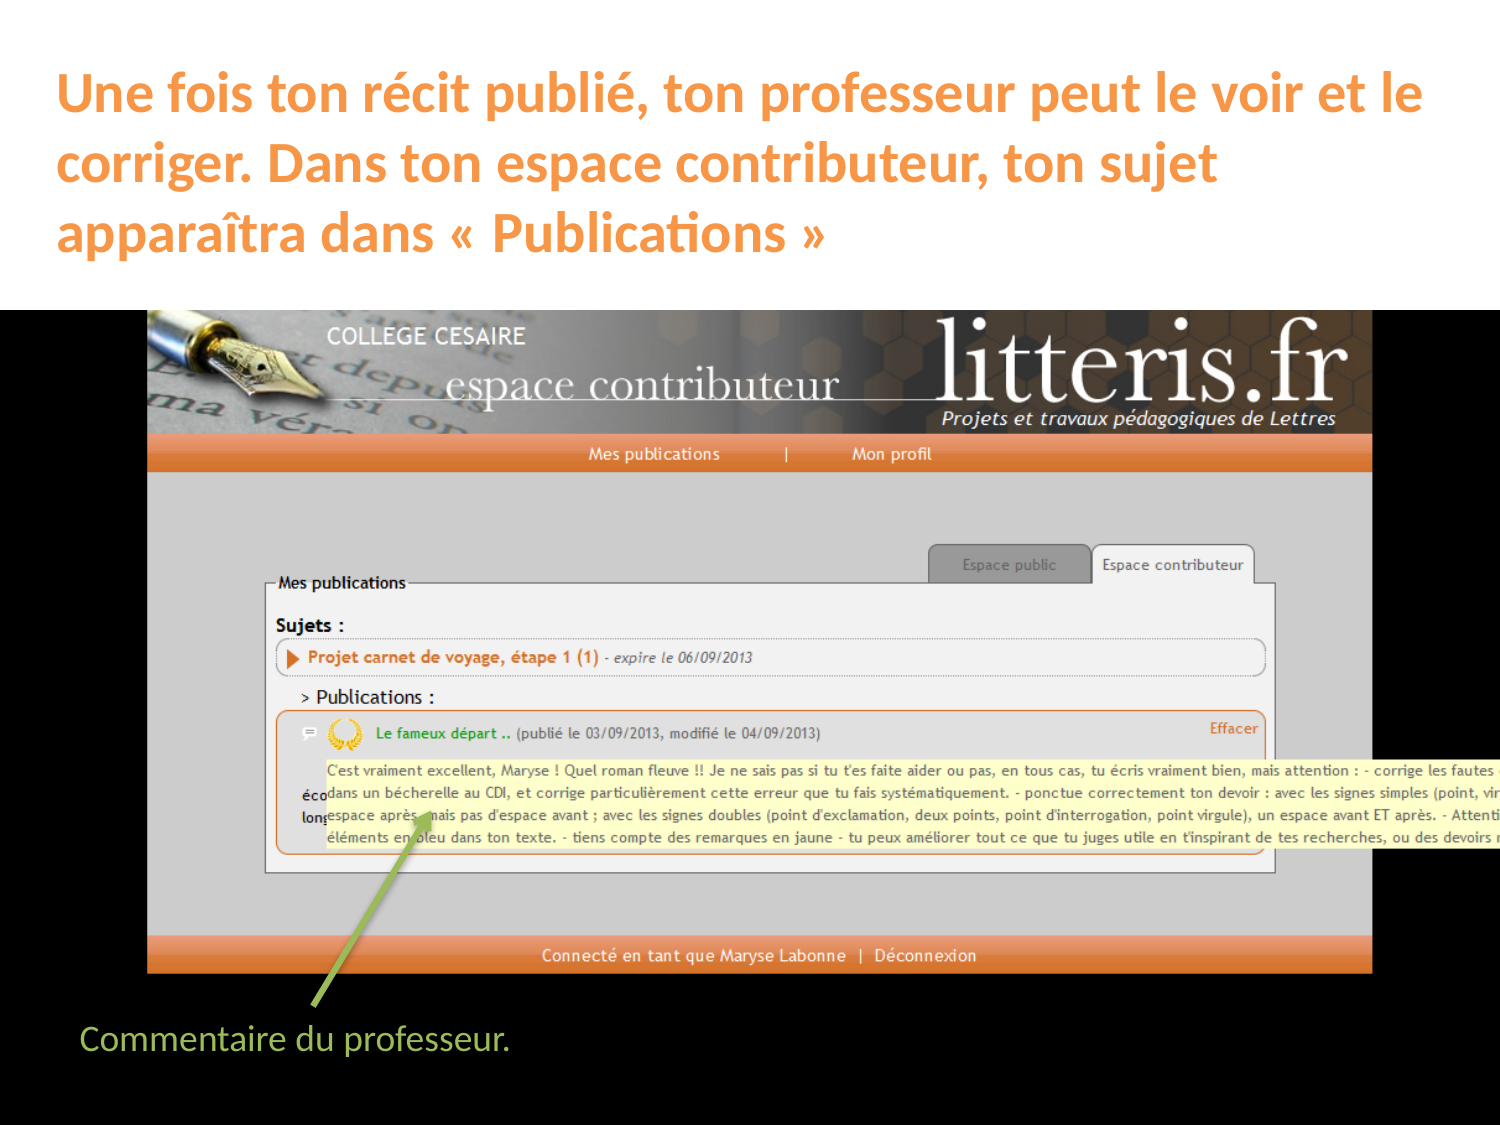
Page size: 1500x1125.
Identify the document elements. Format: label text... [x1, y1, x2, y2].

picture [0, 310, 1500, 1125]
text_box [312, 810, 432, 1007]
text_box Une fois ton récit publié, ton professeur peut le voir et le corriger. Dans ton espace contributeur, ton sujet apparaîtra dans « Publications » [41, 47, 1471, 272]
